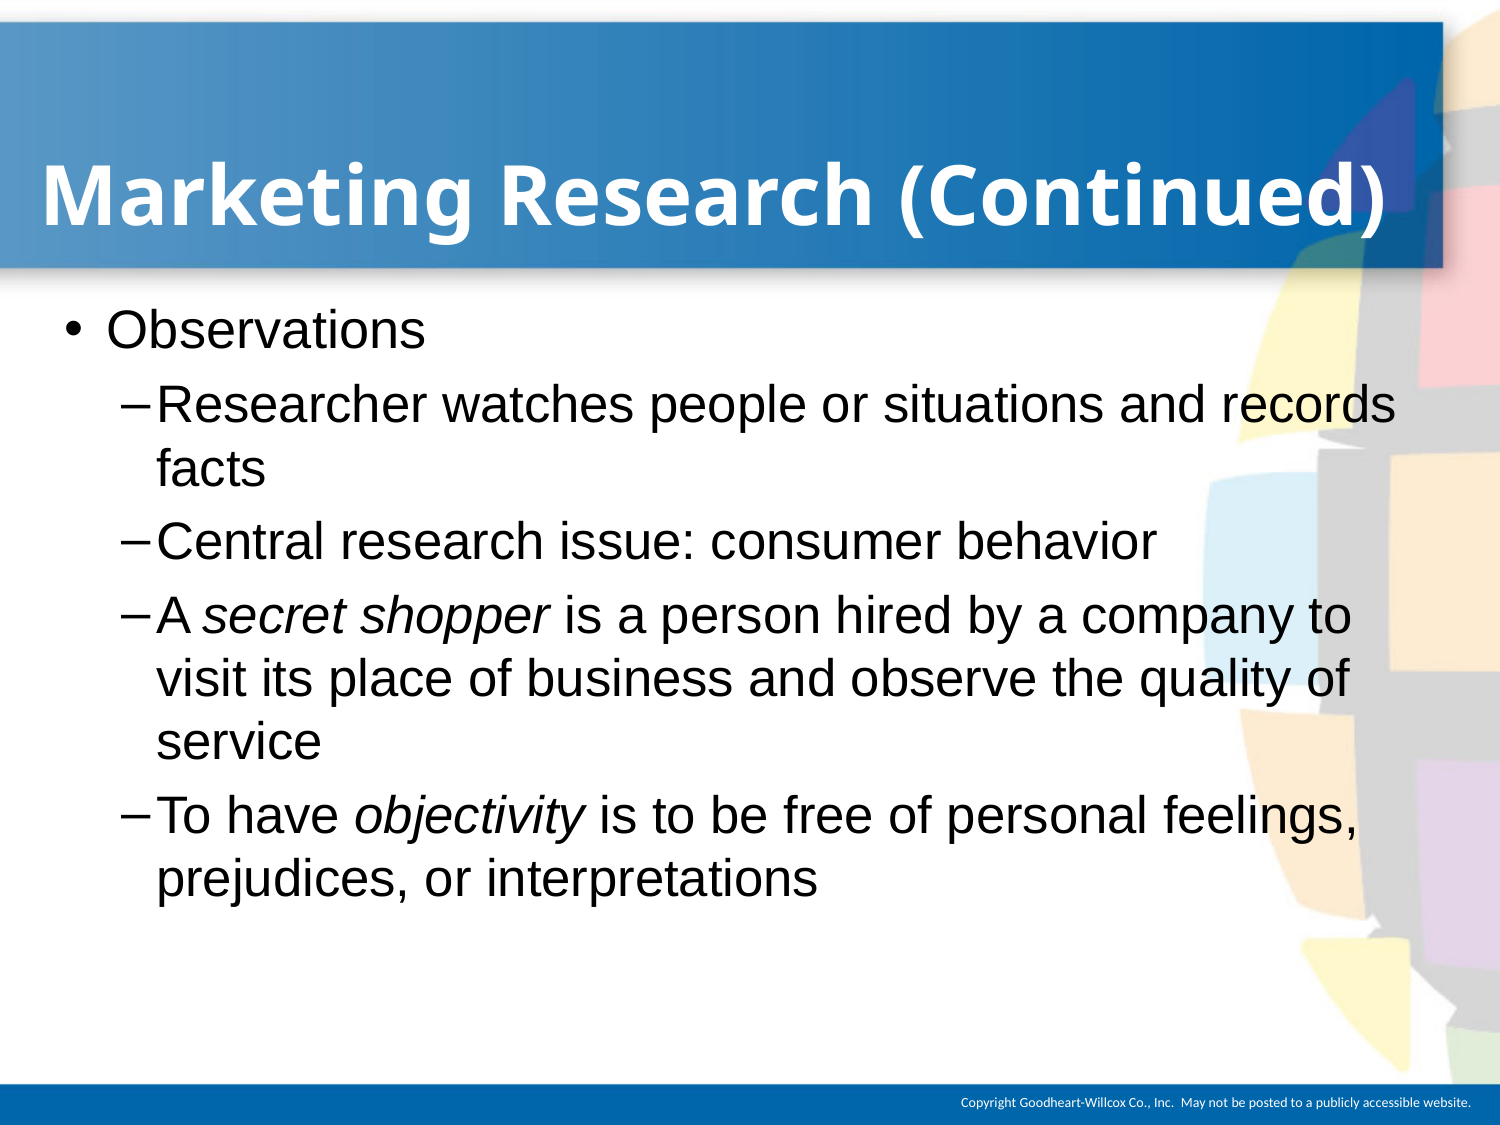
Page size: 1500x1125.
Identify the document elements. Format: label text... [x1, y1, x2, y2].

picture [0, 0, 1500, 1125]
list Observations Researcher watches people or situations and records facts Central research issue: consumer behavior A secret shopper is a person hired by a company to visit its place of business and observe the quality of service To have objectivity is to be free of personal feelings, prejudices, or interpretations [50, 287, 1438, 1075]
title Marketing Research (Continued) [24, 37, 1426, 251]
